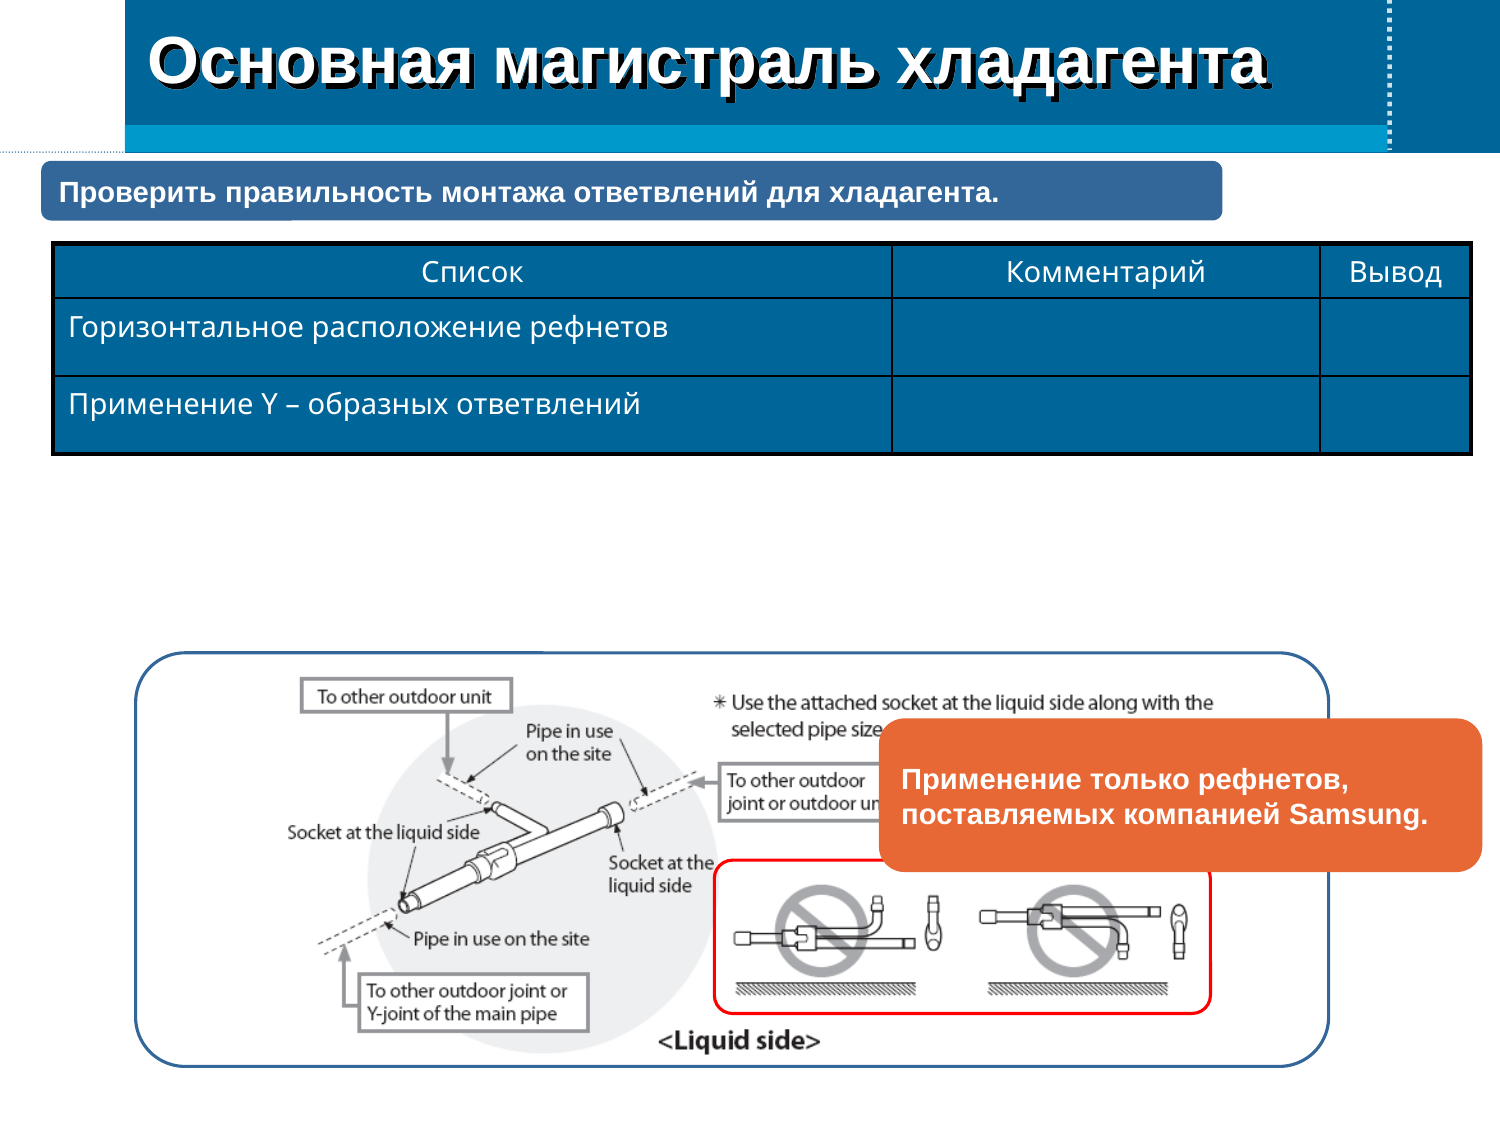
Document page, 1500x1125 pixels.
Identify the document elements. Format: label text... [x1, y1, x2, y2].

text_box [135, 652, 1329, 1067]
table_cell [1321, 377, 1469, 452]
picture [277, 672, 1233, 1060]
table_cell Горизонтальное расположение рефнетов [55, 299, 891, 375]
table_cell [893, 299, 1319, 375]
table_header Список [55, 246, 891, 297]
table_header Вывод [1321, 246, 1469, 297]
table_cell [1321, 299, 1469, 375]
table_cell [893, 377, 1319, 452]
table_header Комментарий [893, 246, 1319, 297]
text_box Проверить правильность монтажа ответвлений для хладагента. [41, 160, 1223, 221]
table_cell Применение Y – образных ответвлений [55, 377, 891, 452]
text_box Основная магистраль хладагента [111, 11, 1294, 103]
text_box Применение только рефнетов, поставляемых компанией Samsung. [1238, 718, 1483, 873]
